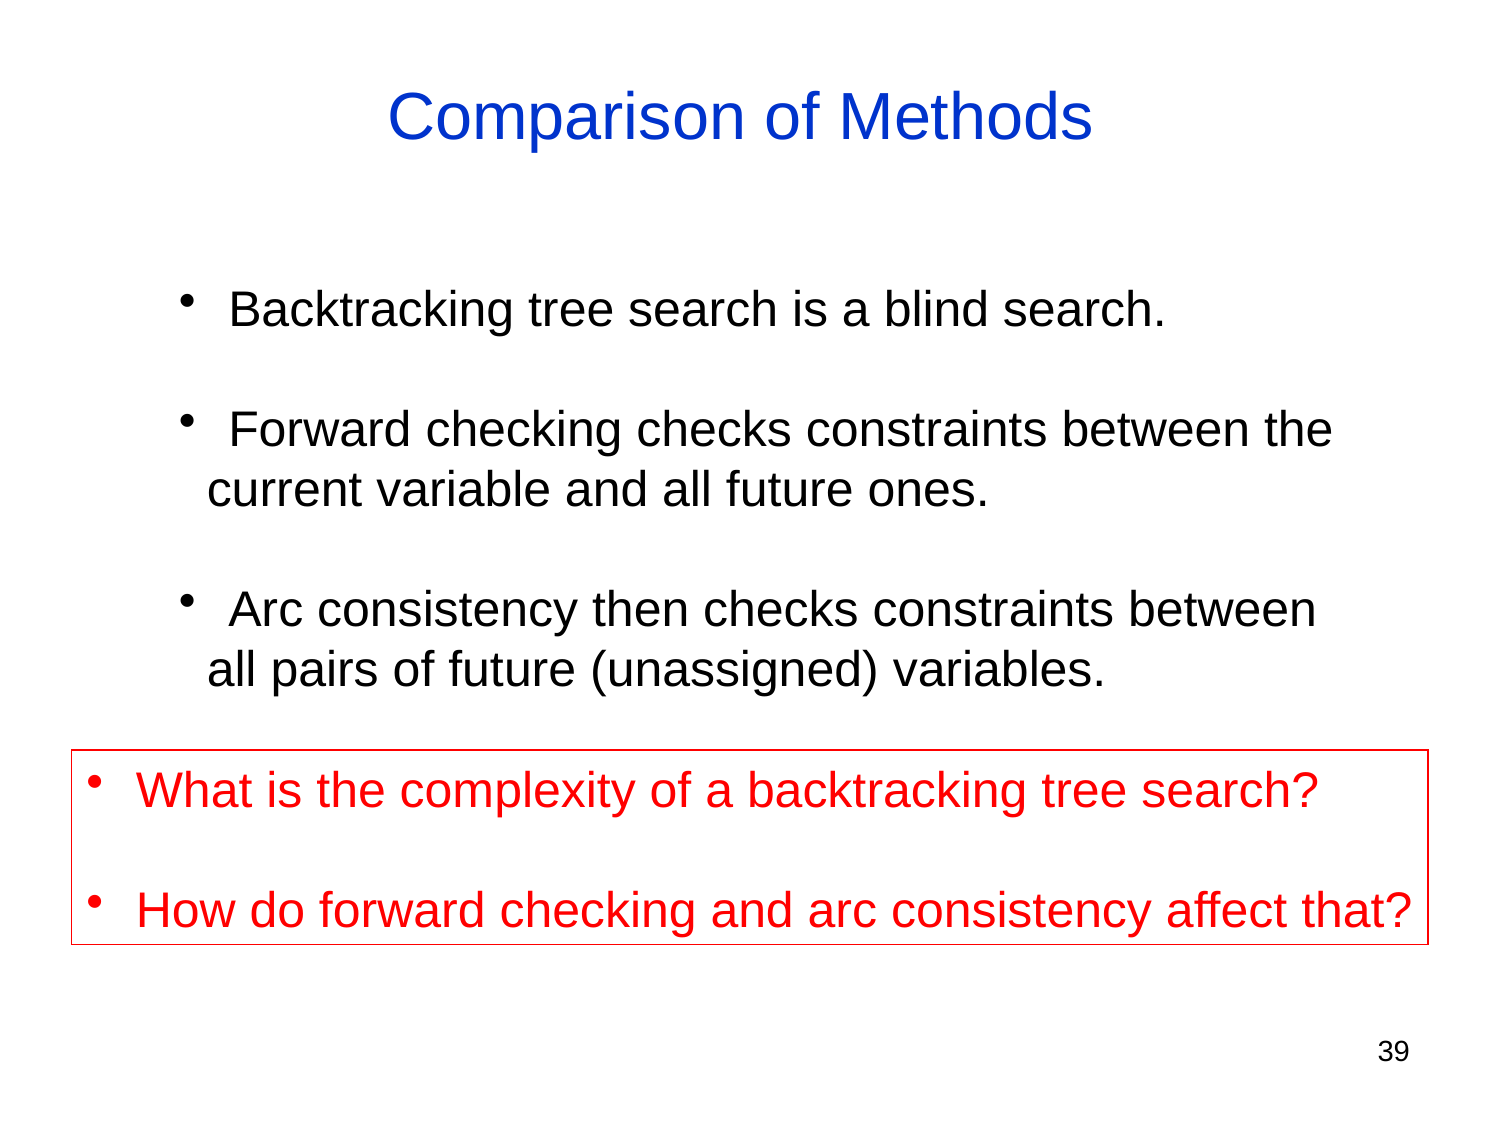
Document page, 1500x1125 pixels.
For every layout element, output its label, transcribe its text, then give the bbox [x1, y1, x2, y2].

text_box Comparison of Methods [372, 65, 1110, 160]
slide_number 39 [1074, 1024, 1426, 1103]
text_box Backtracking tree search is a blind search. Forward checking checks constraints between the current variable and all future ones. Arc consistency then checks constraints between all pairs of future (unassigned) variables. [164, 268, 1349, 704]
text_box What is the complexity of a backtracking tree search? How do forward checking and arc consistency affect that? [71, 749, 1429, 945]
